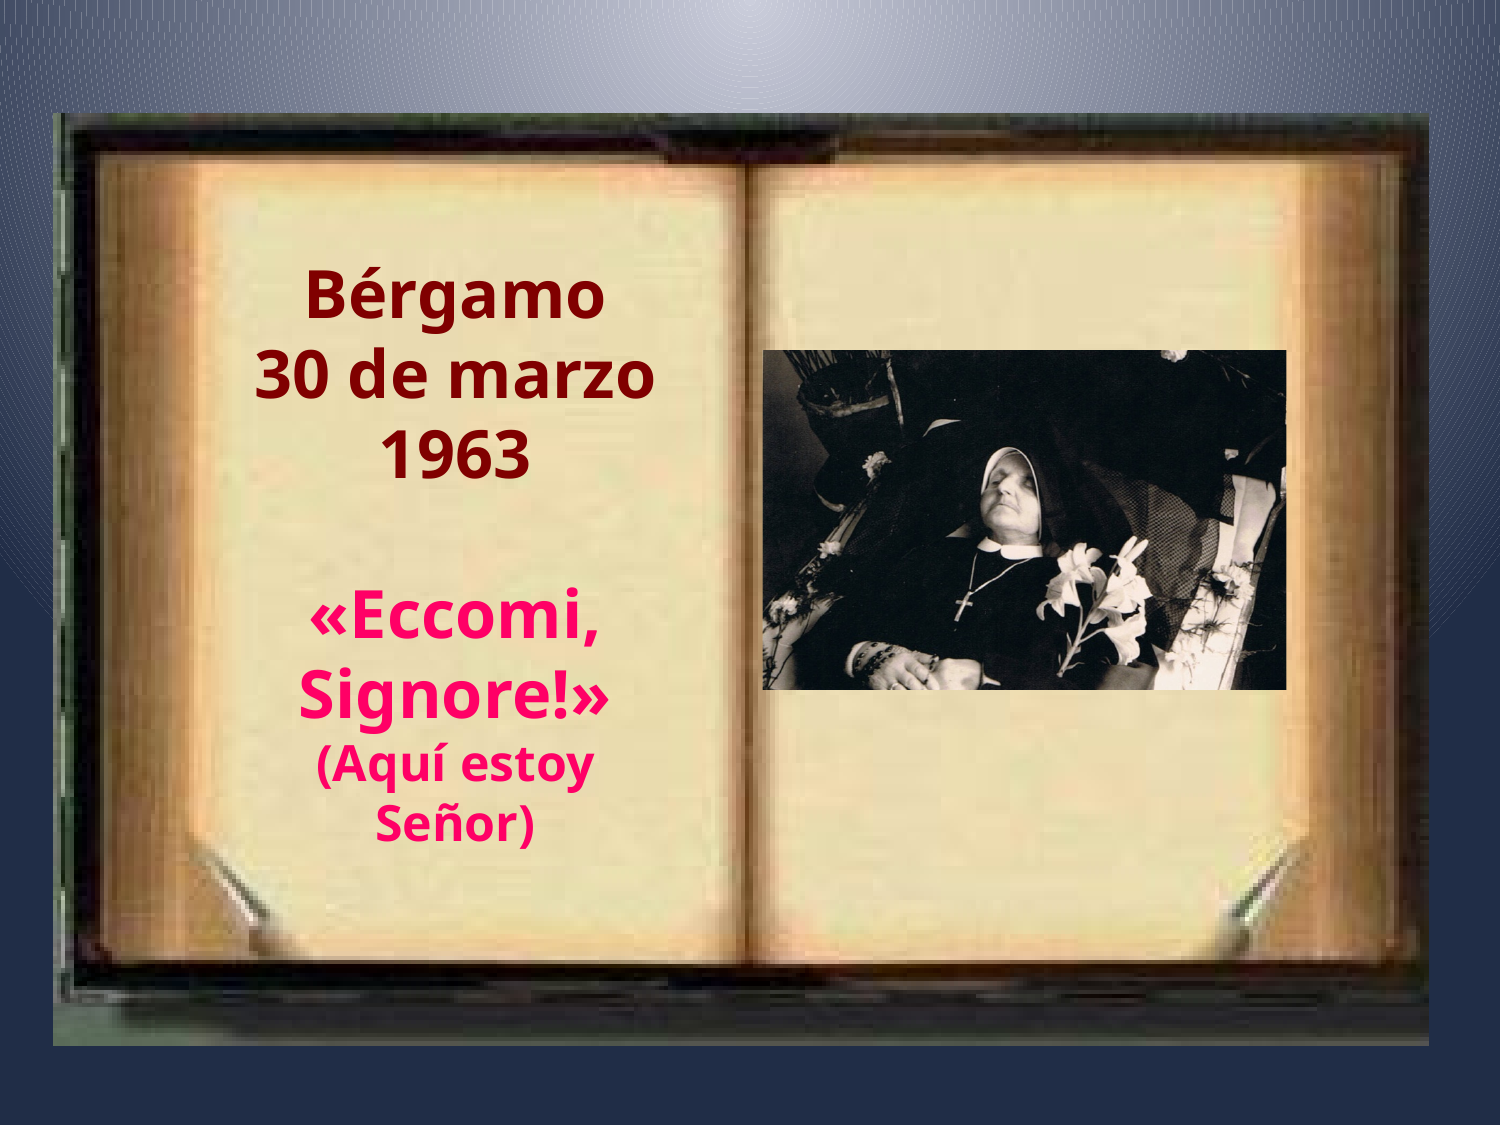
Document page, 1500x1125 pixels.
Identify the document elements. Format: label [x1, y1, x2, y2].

picture [52, 113, 1429, 1046]
